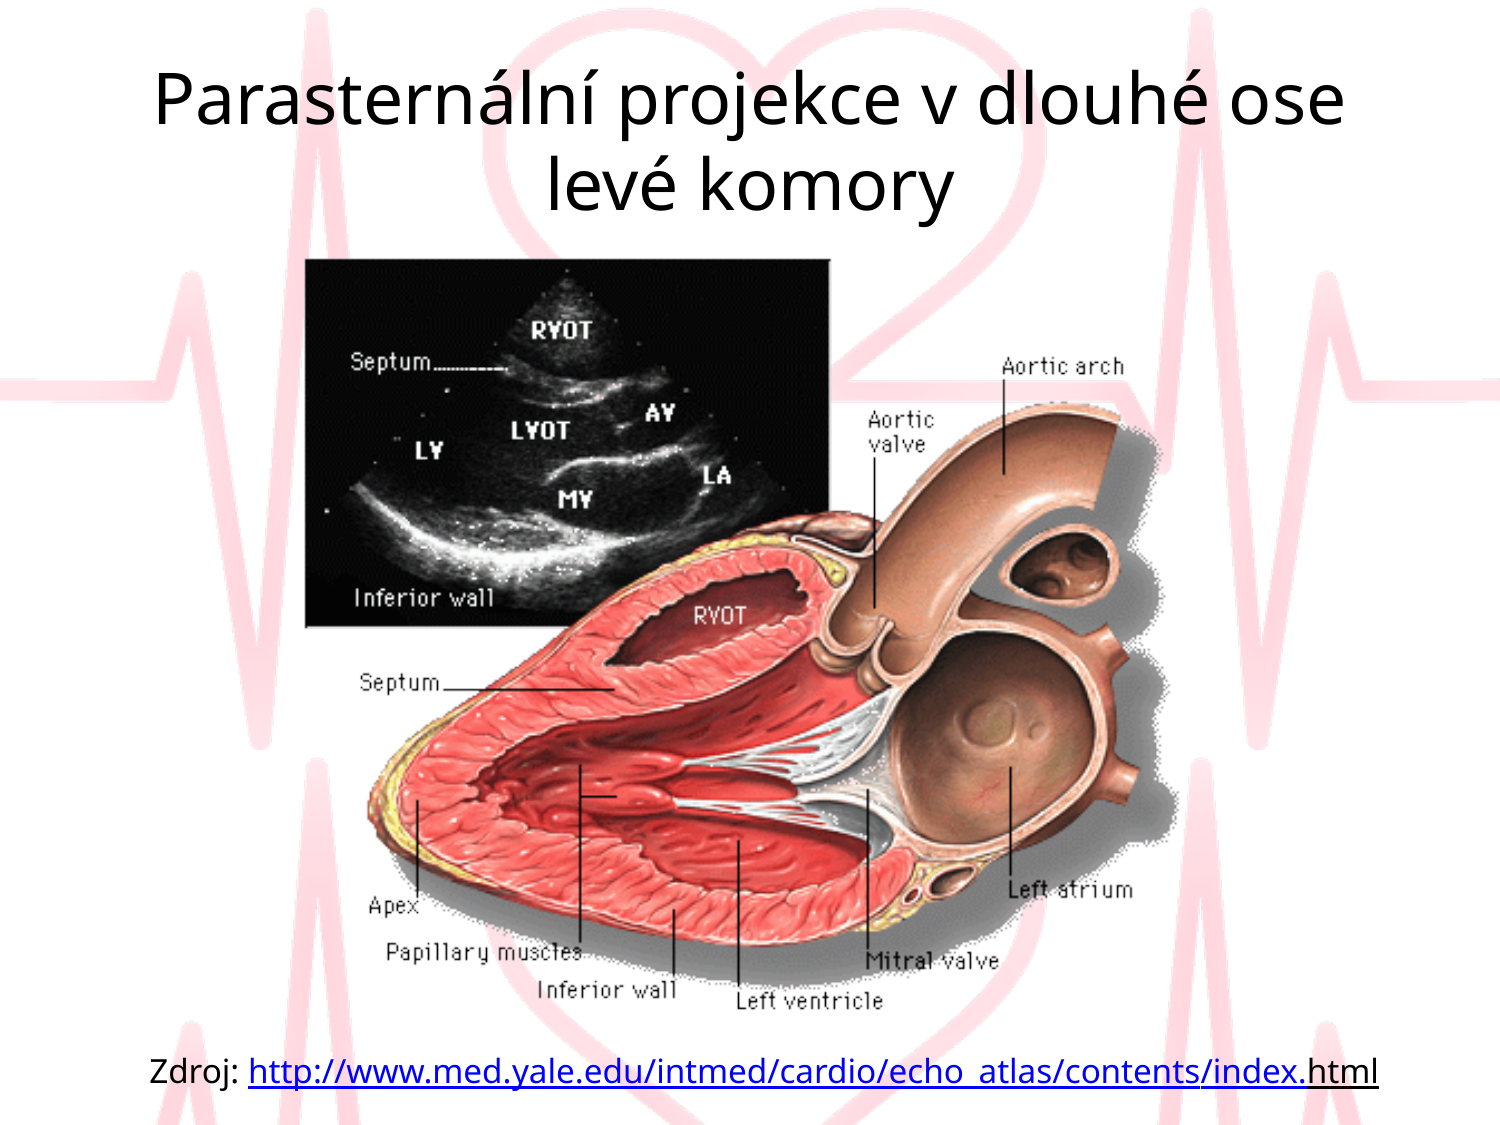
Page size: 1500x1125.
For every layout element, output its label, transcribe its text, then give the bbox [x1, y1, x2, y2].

title Parasternální projekce v dlouhé ose levé komory [75, 45, 1425, 233]
picture [292, 245, 1184, 1019]
text_box Zdroj: http://www.med.yale.edu/intmed/cardio/echo_atlas/contents/index.html [134, 1042, 1403, 1103]
